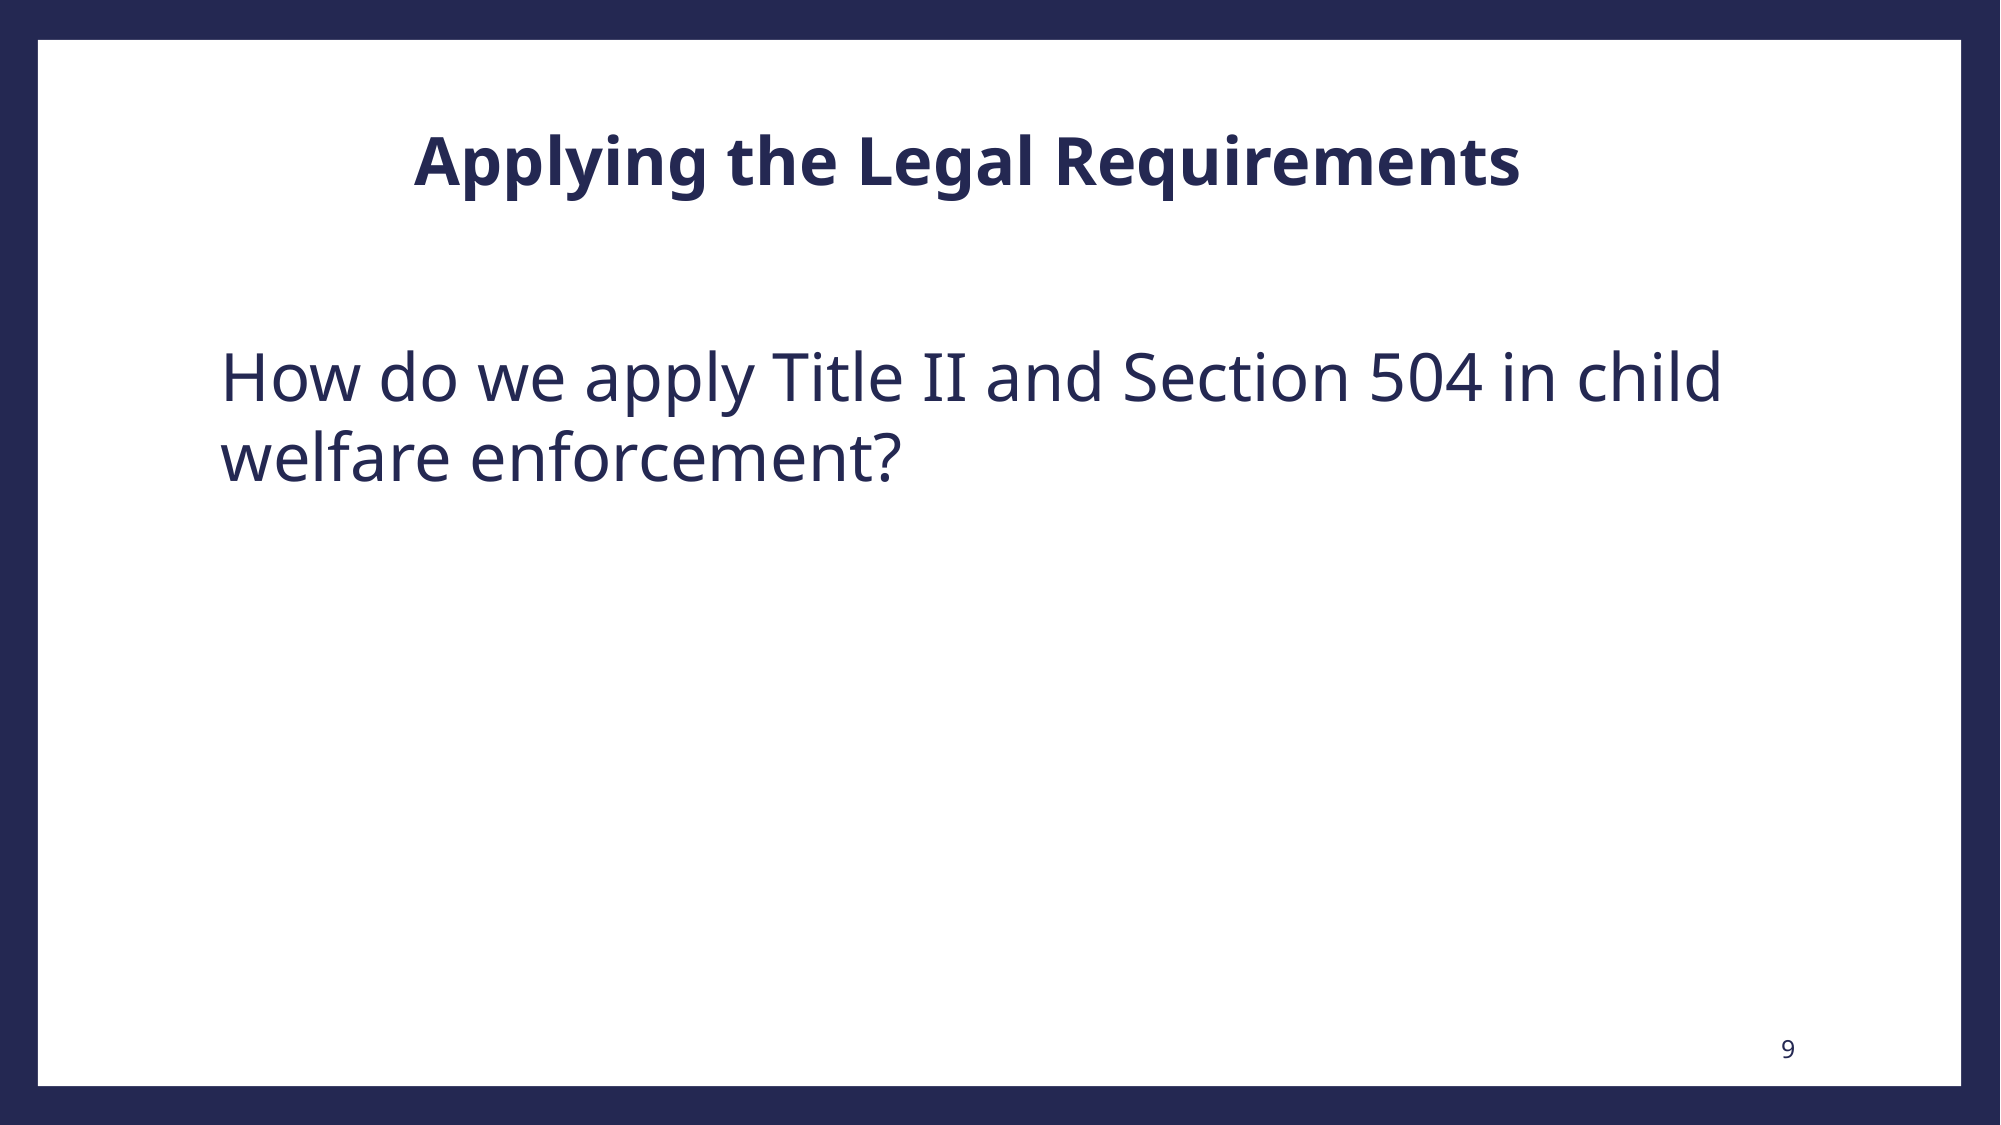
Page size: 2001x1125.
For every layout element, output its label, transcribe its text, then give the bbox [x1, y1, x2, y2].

text_box How do we apply Title II and Section 504 in child welfare enforcement? [205, 207, 1858, 502]
slide_number 9 [1530, 1020, 1811, 1081]
text_box Applying the Legal Requirements [400, 111, 1620, 206]
